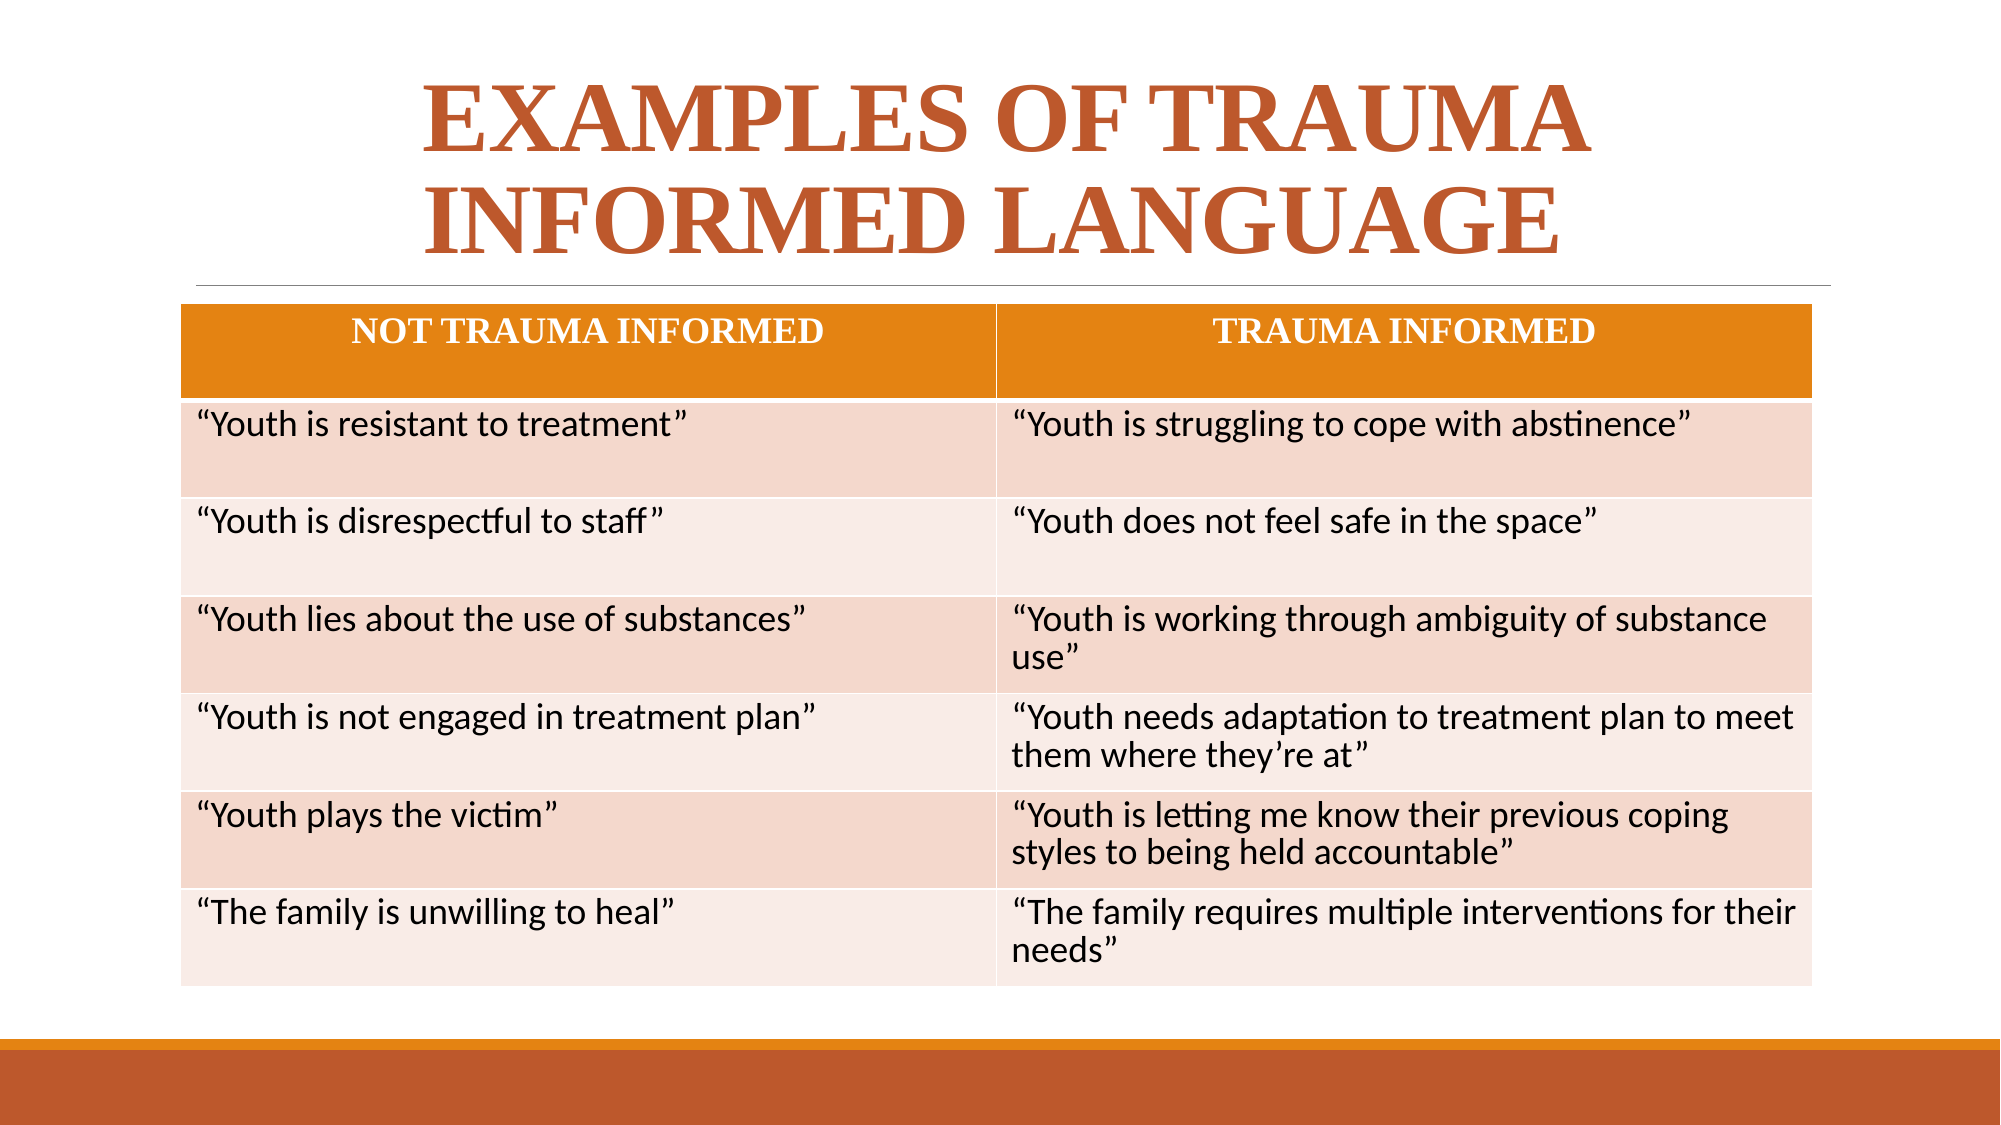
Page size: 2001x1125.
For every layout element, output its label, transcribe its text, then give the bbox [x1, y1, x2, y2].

table_cell “The family requires multiple interventions for their needs” [997, 890, 1812, 986]
table_cell “Youth is struggling to cope with abstinence” [997, 403, 1812, 497]
table_cell “Youth is not engaged in treatment plan” [181, 694, 996, 790]
table_header NOT TRAUMA INFORMED [181, 304, 996, 398]
table_cell “Youth does not feel safe in the space” [997, 499, 1812, 595]
table_cell “Youth is disrespectful to staff” [181, 499, 996, 595]
table_cell “Youth lies about the use of substances” [181, 597, 996, 693]
table_cell “The family is unwilling to heal” [181, 890, 996, 986]
table_cell “Youth is letting me know their previous coping styles to being held accountable” [997, 792, 1812, 888]
table_cell “Youth needs adaptation to treatment plan to meet them where they’re at” [997, 694, 1812, 790]
table_header TRAUMA INFORMED [997, 304, 1812, 398]
table_cell “Youth plays the victim” [181, 792, 996, 888]
table_cell “Youth is resistant to treatment” [181, 403, 996, 497]
title EXAMPLES OF TRAUMA INFORMED LANGUAGE [180, 43, 1830, 282]
table_cell “Youth is working through ambiguity of substance use” [997, 597, 1812, 693]
